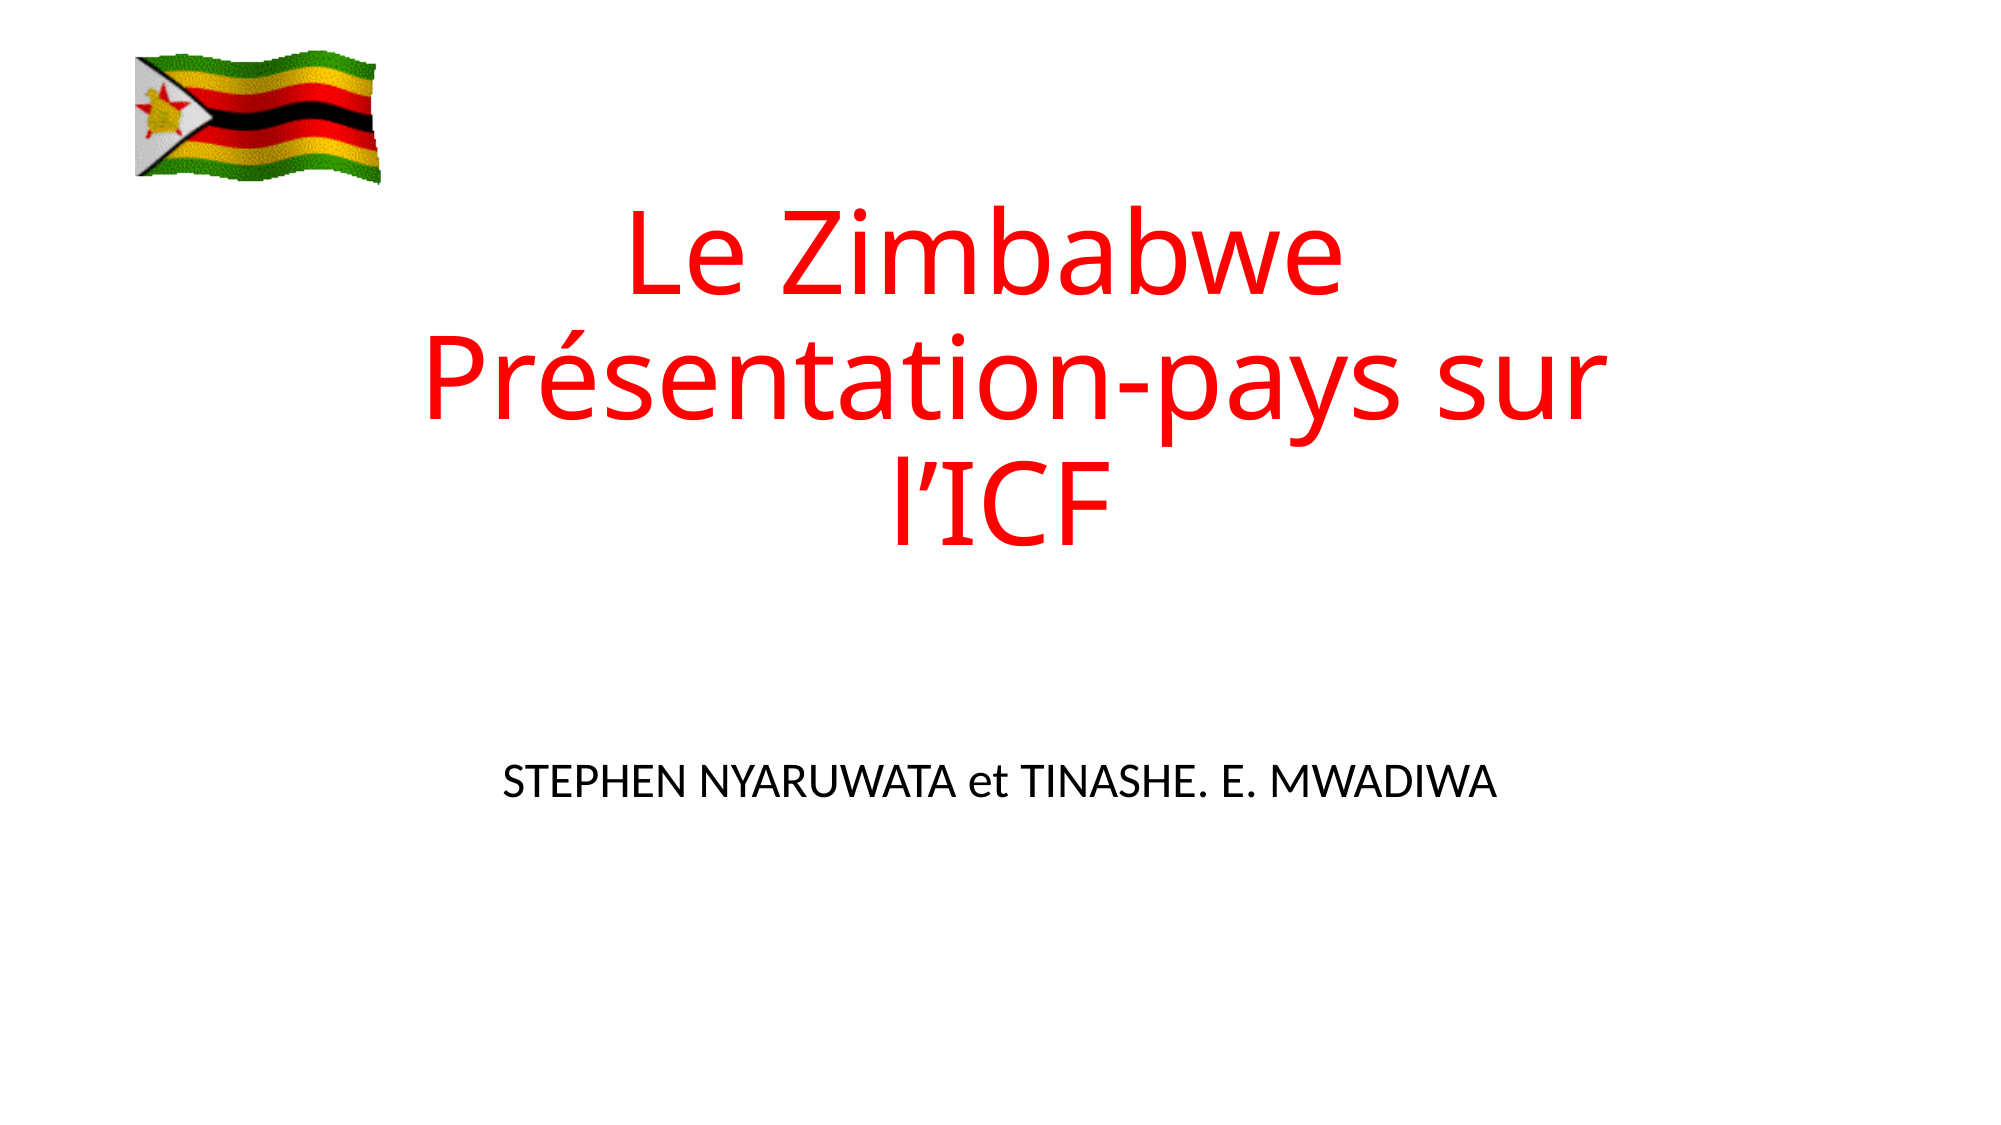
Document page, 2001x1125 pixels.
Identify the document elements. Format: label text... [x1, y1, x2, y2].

picture [135, 49, 383, 185]
title Le Zimbabwe Présentation-pays sur l’ICF [249, 186, 1750, 578]
subtitle STEPHEN NYARUWATA et TINASHE. E. MWADIWA [249, 590, 1750, 863]
